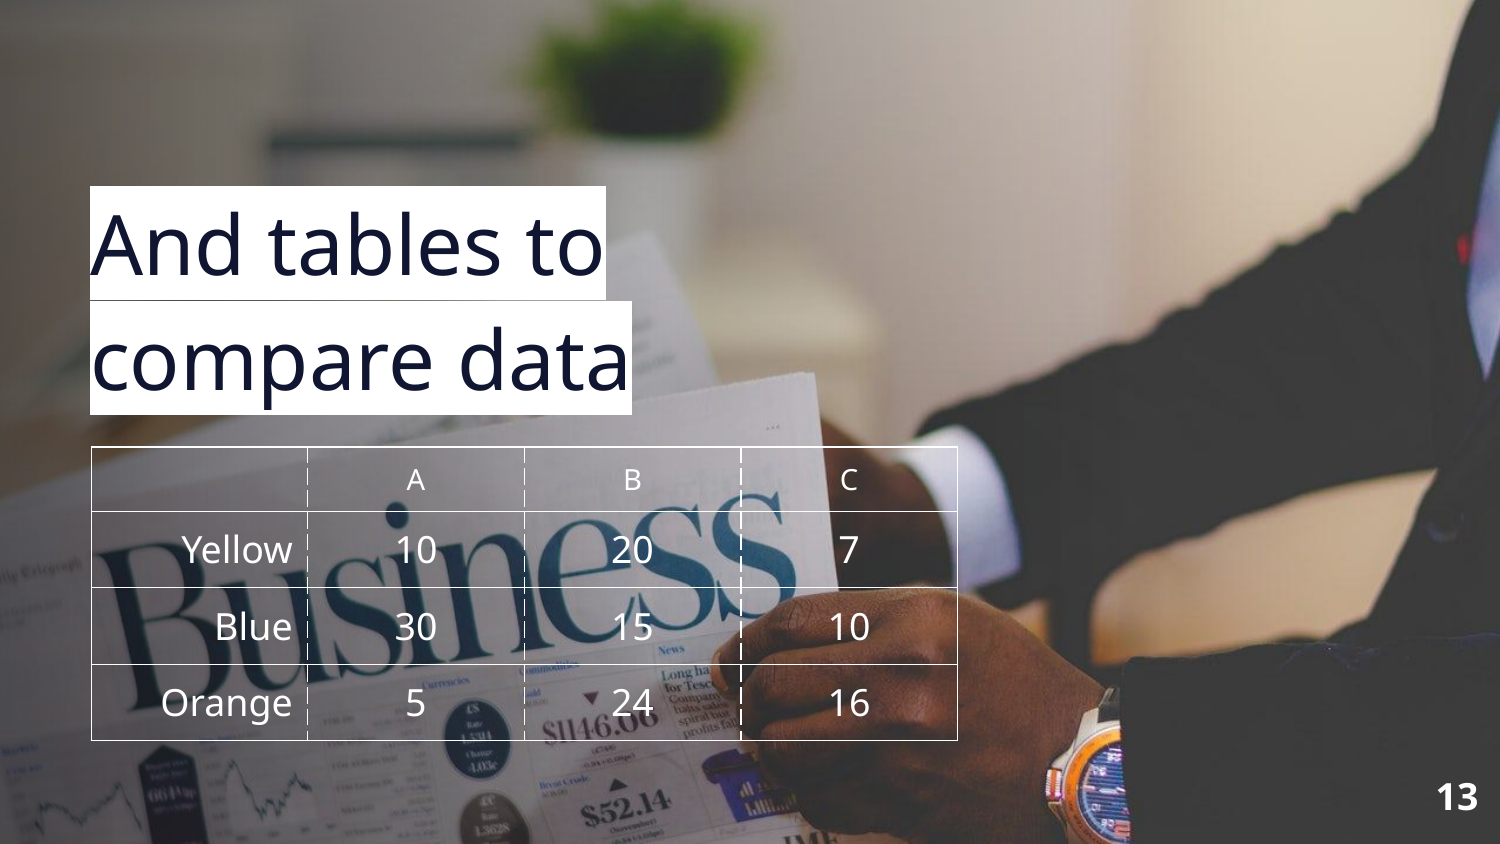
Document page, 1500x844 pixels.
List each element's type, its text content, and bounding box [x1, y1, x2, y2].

table_cell 10 [741, 588, 957, 664]
table_cell 16 [741, 665, 957, 740]
table_cell 7 [741, 512, 957, 587]
table_header [92, 448, 308, 511]
table_header A [308, 448, 524, 511]
slide_number ‹#› [1407, 752, 1494, 844]
table_cell 20 [524, 512, 741, 587]
table_cell Blue [92, 588, 308, 664]
table_cell 30 [308, 588, 524, 664]
table_header C [741, 448, 957, 511]
title And tables to compare data [75, 71, 750, 422]
table_cell Yellow [92, 512, 308, 587]
table_cell Orange [92, 665, 308, 740]
table_cell 24 [524, 665, 741, 740]
table_cell 15 [524, 588, 741, 664]
picture [0, 0, 1500, 844]
table_cell 10 [308, 512, 524, 587]
table_cell 5 [308, 665, 524, 740]
table_header B [524, 448, 741, 511]
